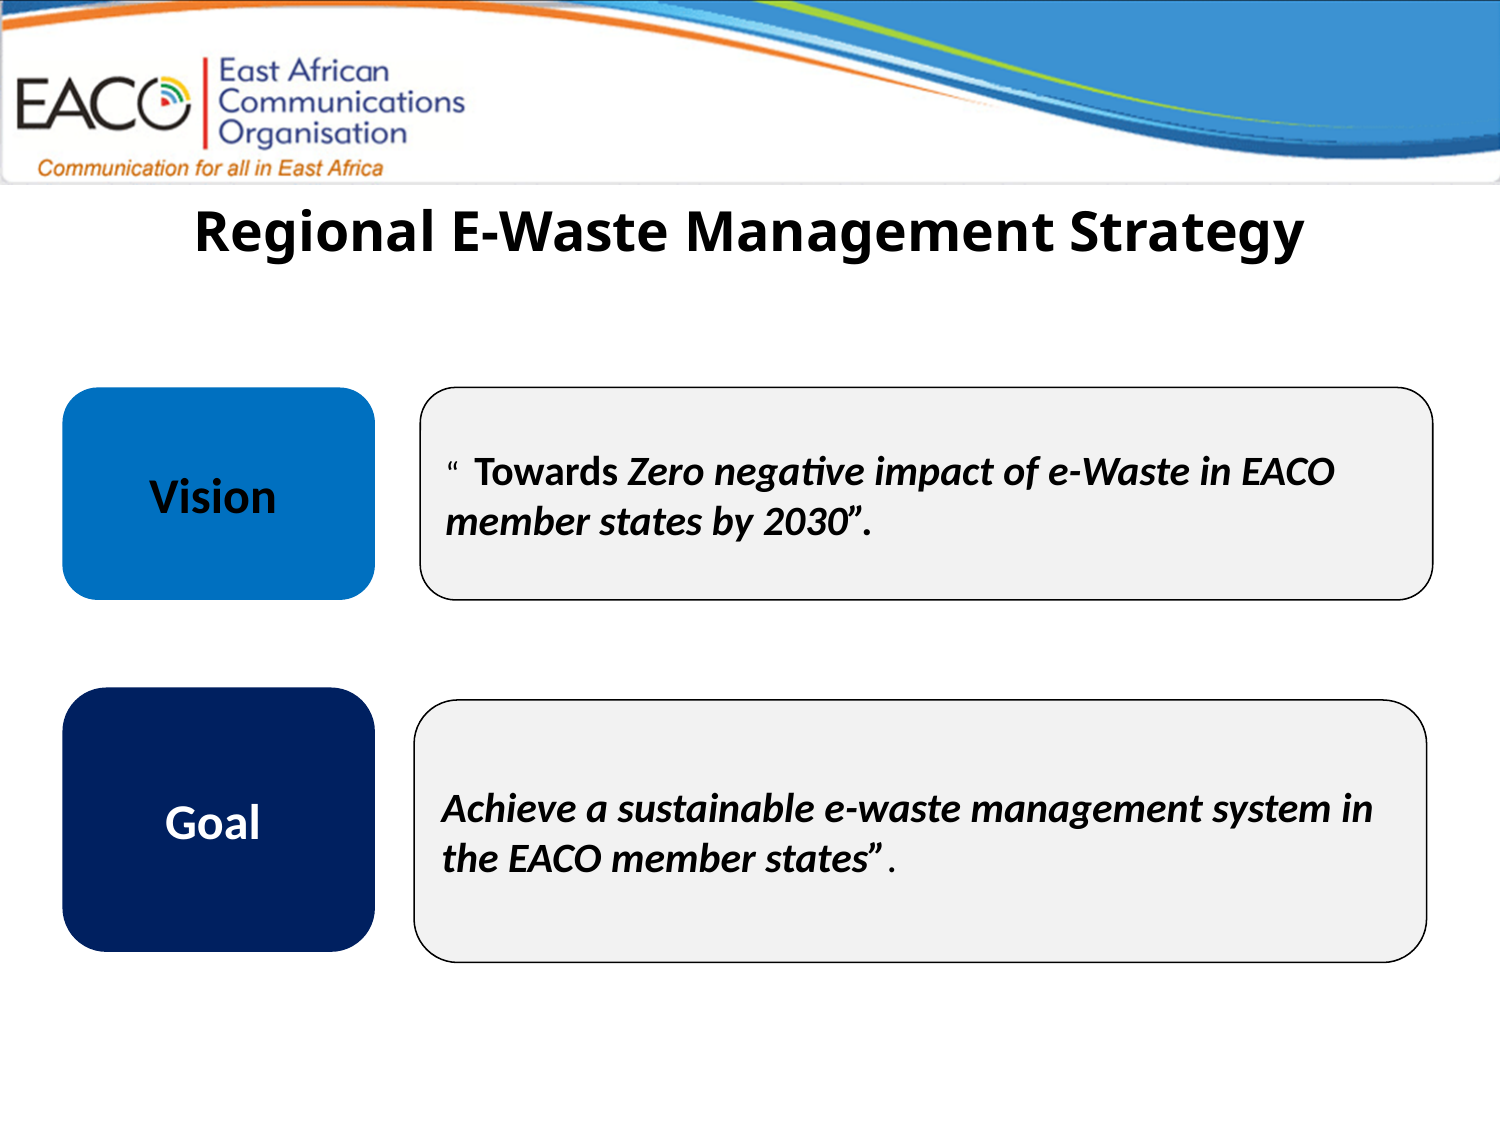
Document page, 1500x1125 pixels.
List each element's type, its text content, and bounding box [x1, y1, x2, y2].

text_box Vision [60, 385, 378, 603]
text_box Goal [60, 685, 378, 955]
title Regional E-Waste Management Strategy [75, 187, 1425, 338]
text_box Achieve a sustainable e-waste management system in the EACO member states”. [414, 699, 1427, 963]
picture [0, 0, 1500, 185]
text_box “ Towards Zero negative impact of e-Waste in EACO member states by 2030”. [420, 387, 1433, 600]
